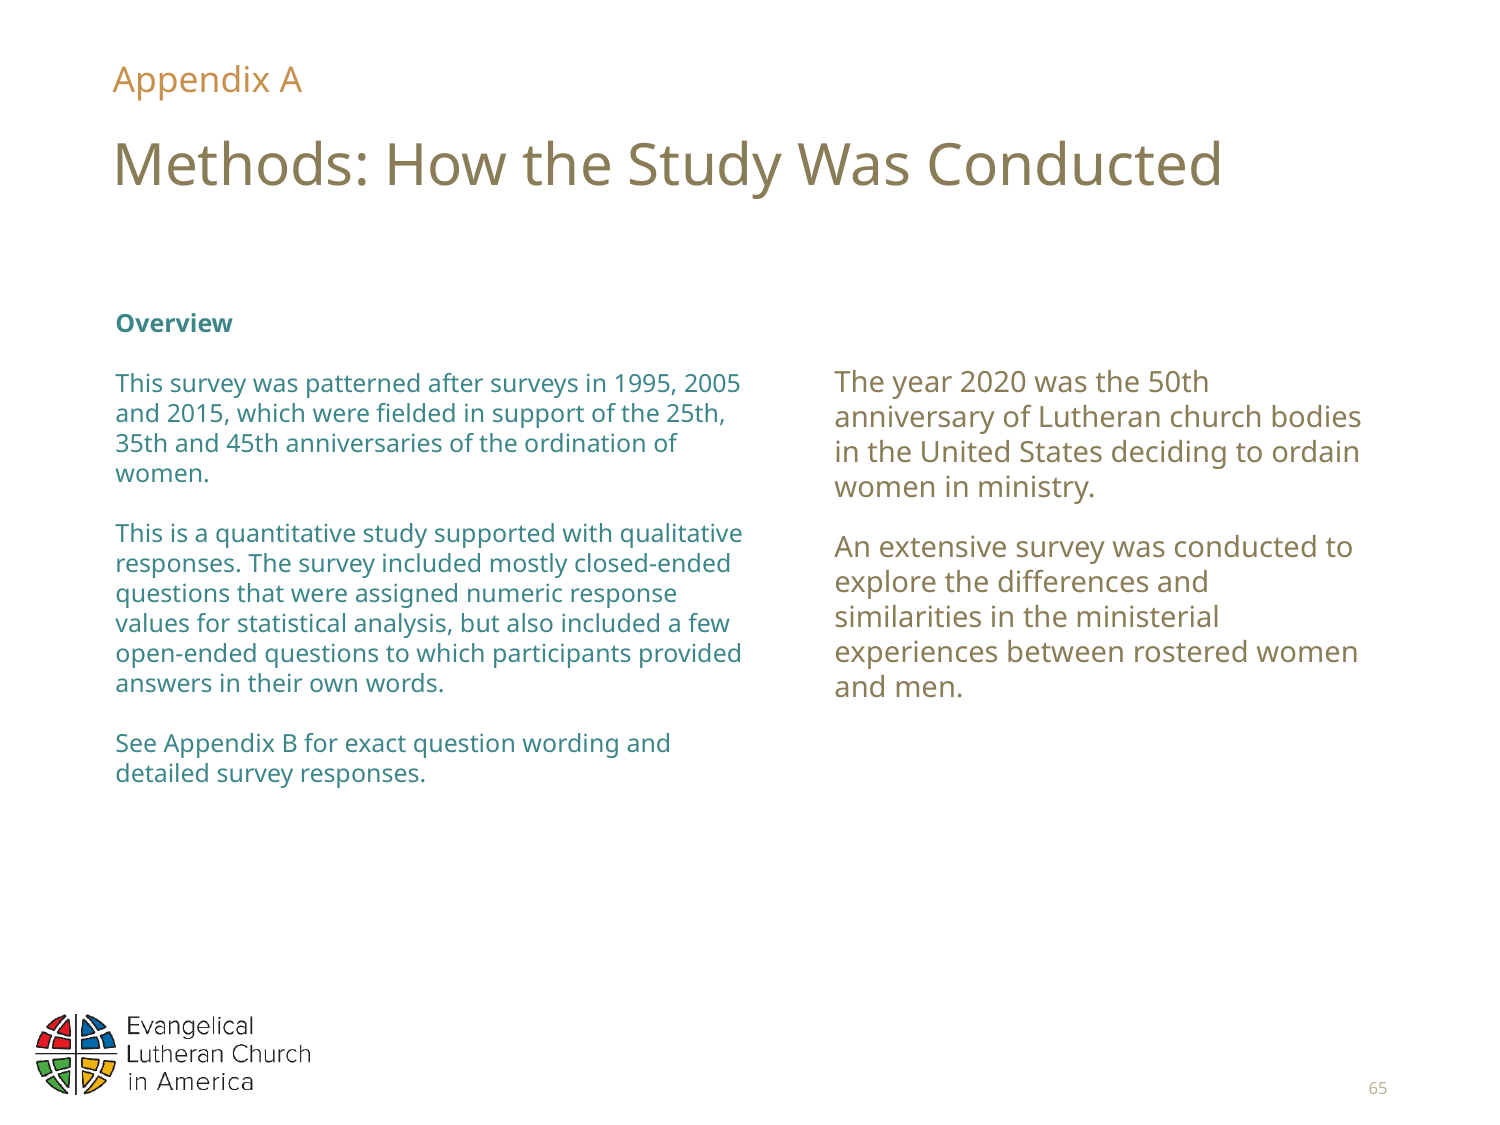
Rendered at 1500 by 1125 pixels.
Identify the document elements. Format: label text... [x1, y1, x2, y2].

text_box Overview This survey was patterned after surveys in 1995, 2005 and 2015, which were fielded in support of the 25th, 35th and 45th anniversaries of the ordination of women. This is a quantitative study supported with qualitative responses. The survey included mostly closed-ended questions that were assigned numeric response values for statistical analysis, but also included a few open-ended questions to which participants provided answers in their own words. See Appendix B for exact question wording and detailed survey responses. [115, 301, 750, 780]
text_box The year 2020 was the 50th anniversary of Lutheran church bodies in the United States deciding to ordain women in ministry. An extensive survey was conducted to explore the differences and similarities in the ministerial experiences between rostered women and men. [834, 363, 1364, 847]
picture [30, 1012, 314, 1096]
list Appendix A [112, 63, 1388, 138]
title Methods: How the Study Was Conducted [112, 137, 1422, 288]
text_box [19, 997, 559, 1098]
